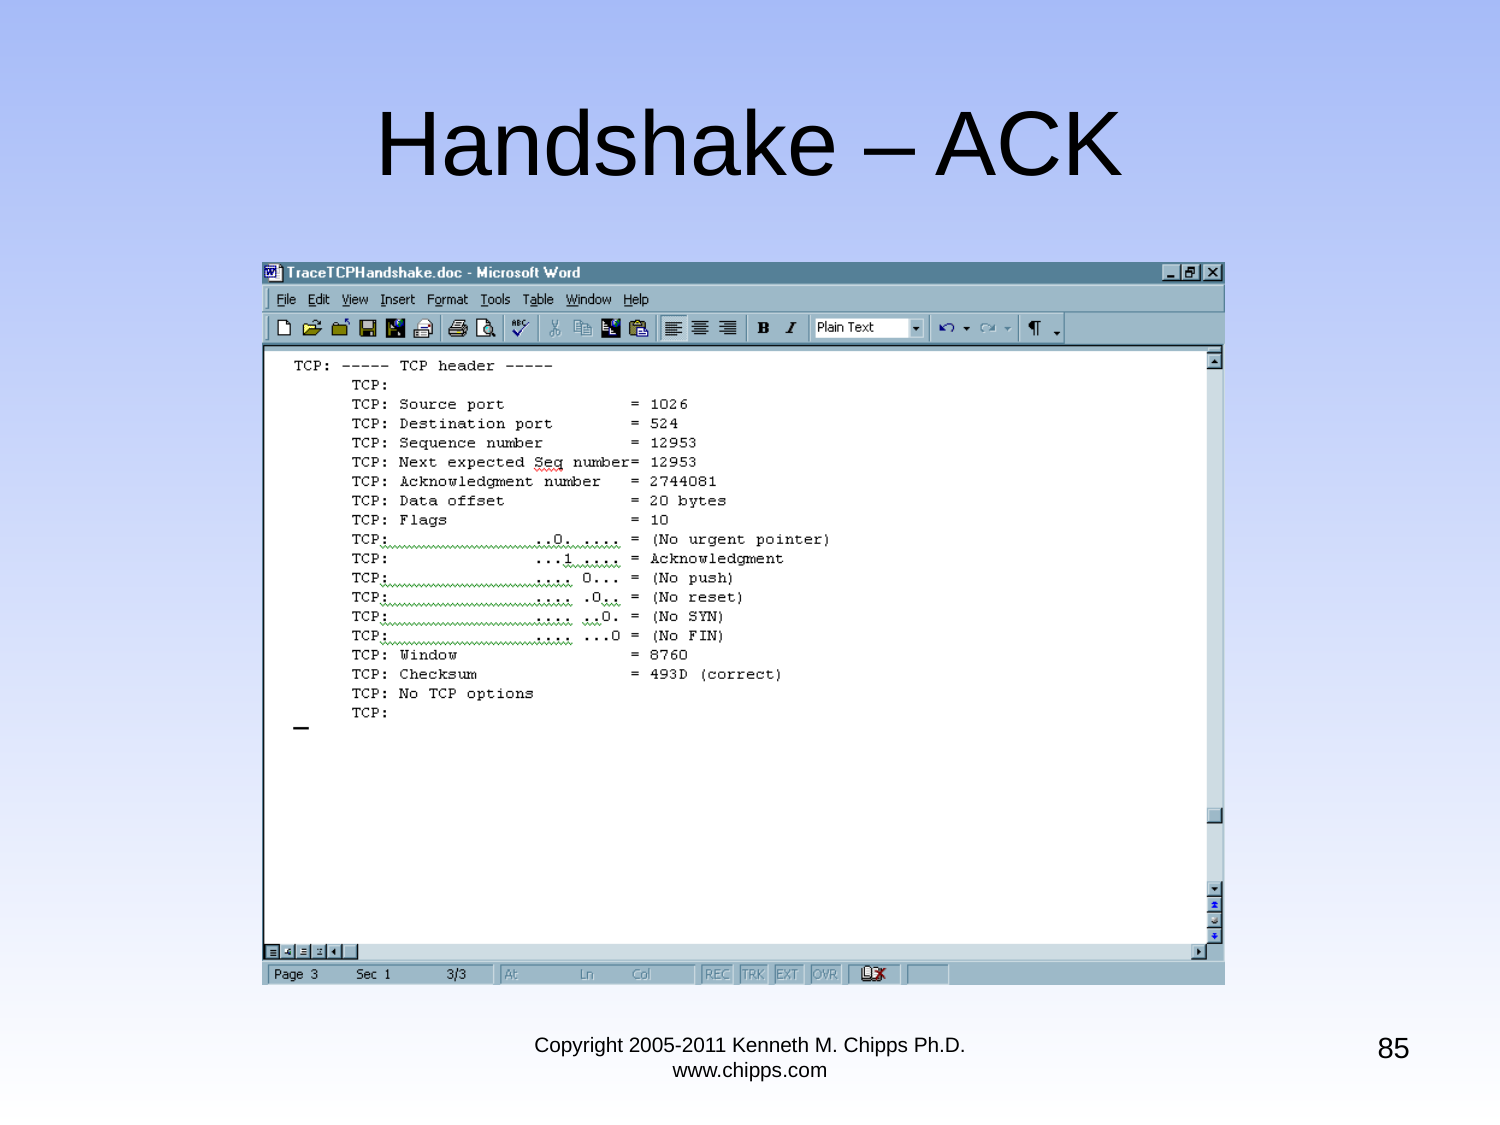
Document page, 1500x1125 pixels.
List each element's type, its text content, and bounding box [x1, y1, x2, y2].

slide_number 85 [1074, 1021, 1426, 1101]
title Handshake – ACK [74, 44, 1426, 233]
picture [262, 262, 1226, 985]
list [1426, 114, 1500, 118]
footer Copyright 2005-2011 Kenneth M. Chipps Ph.D. www.chipps.com [449, 1024, 1051, 1103]
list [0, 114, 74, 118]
